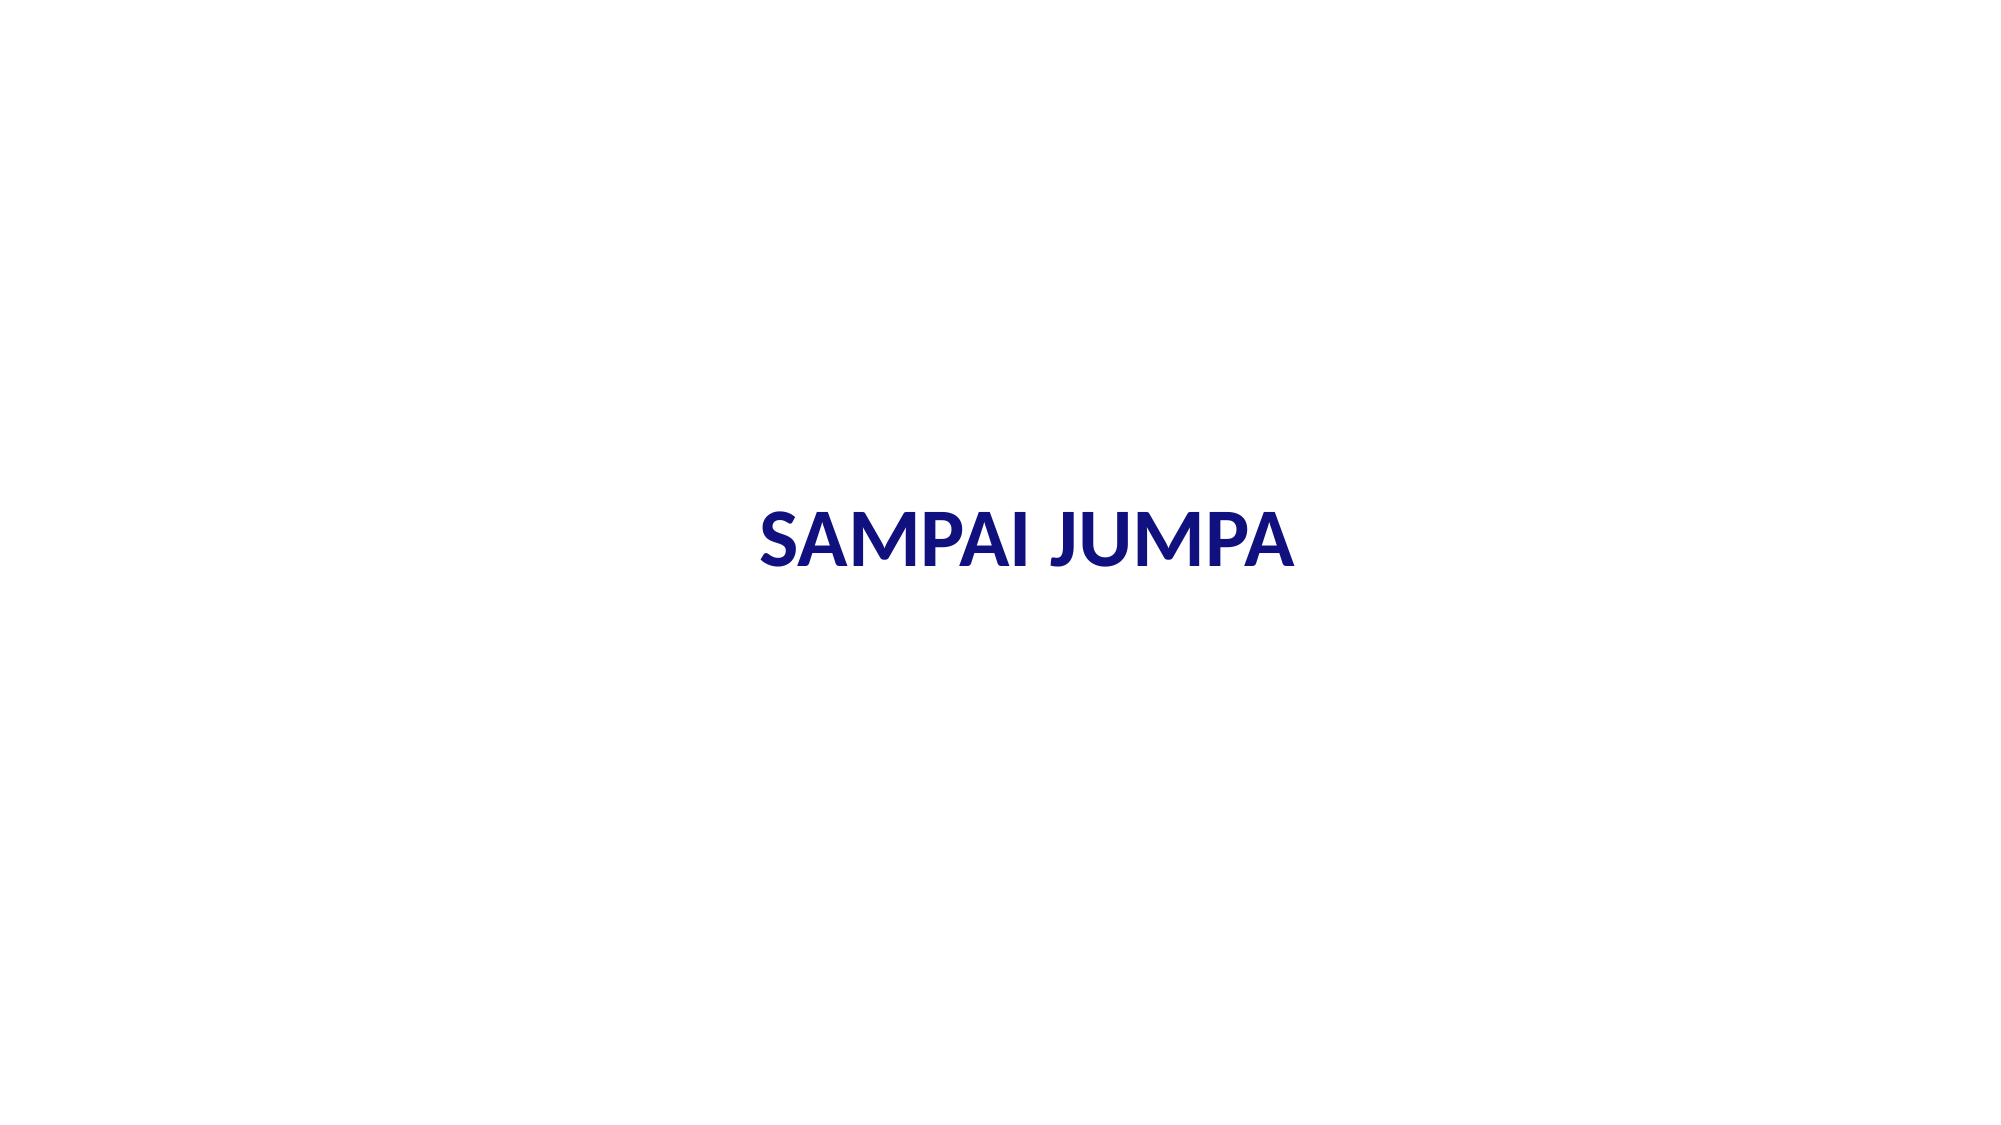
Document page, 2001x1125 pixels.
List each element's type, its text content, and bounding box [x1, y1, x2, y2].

list SAMPAI JUMPA [593, 487, 1461, 625]
